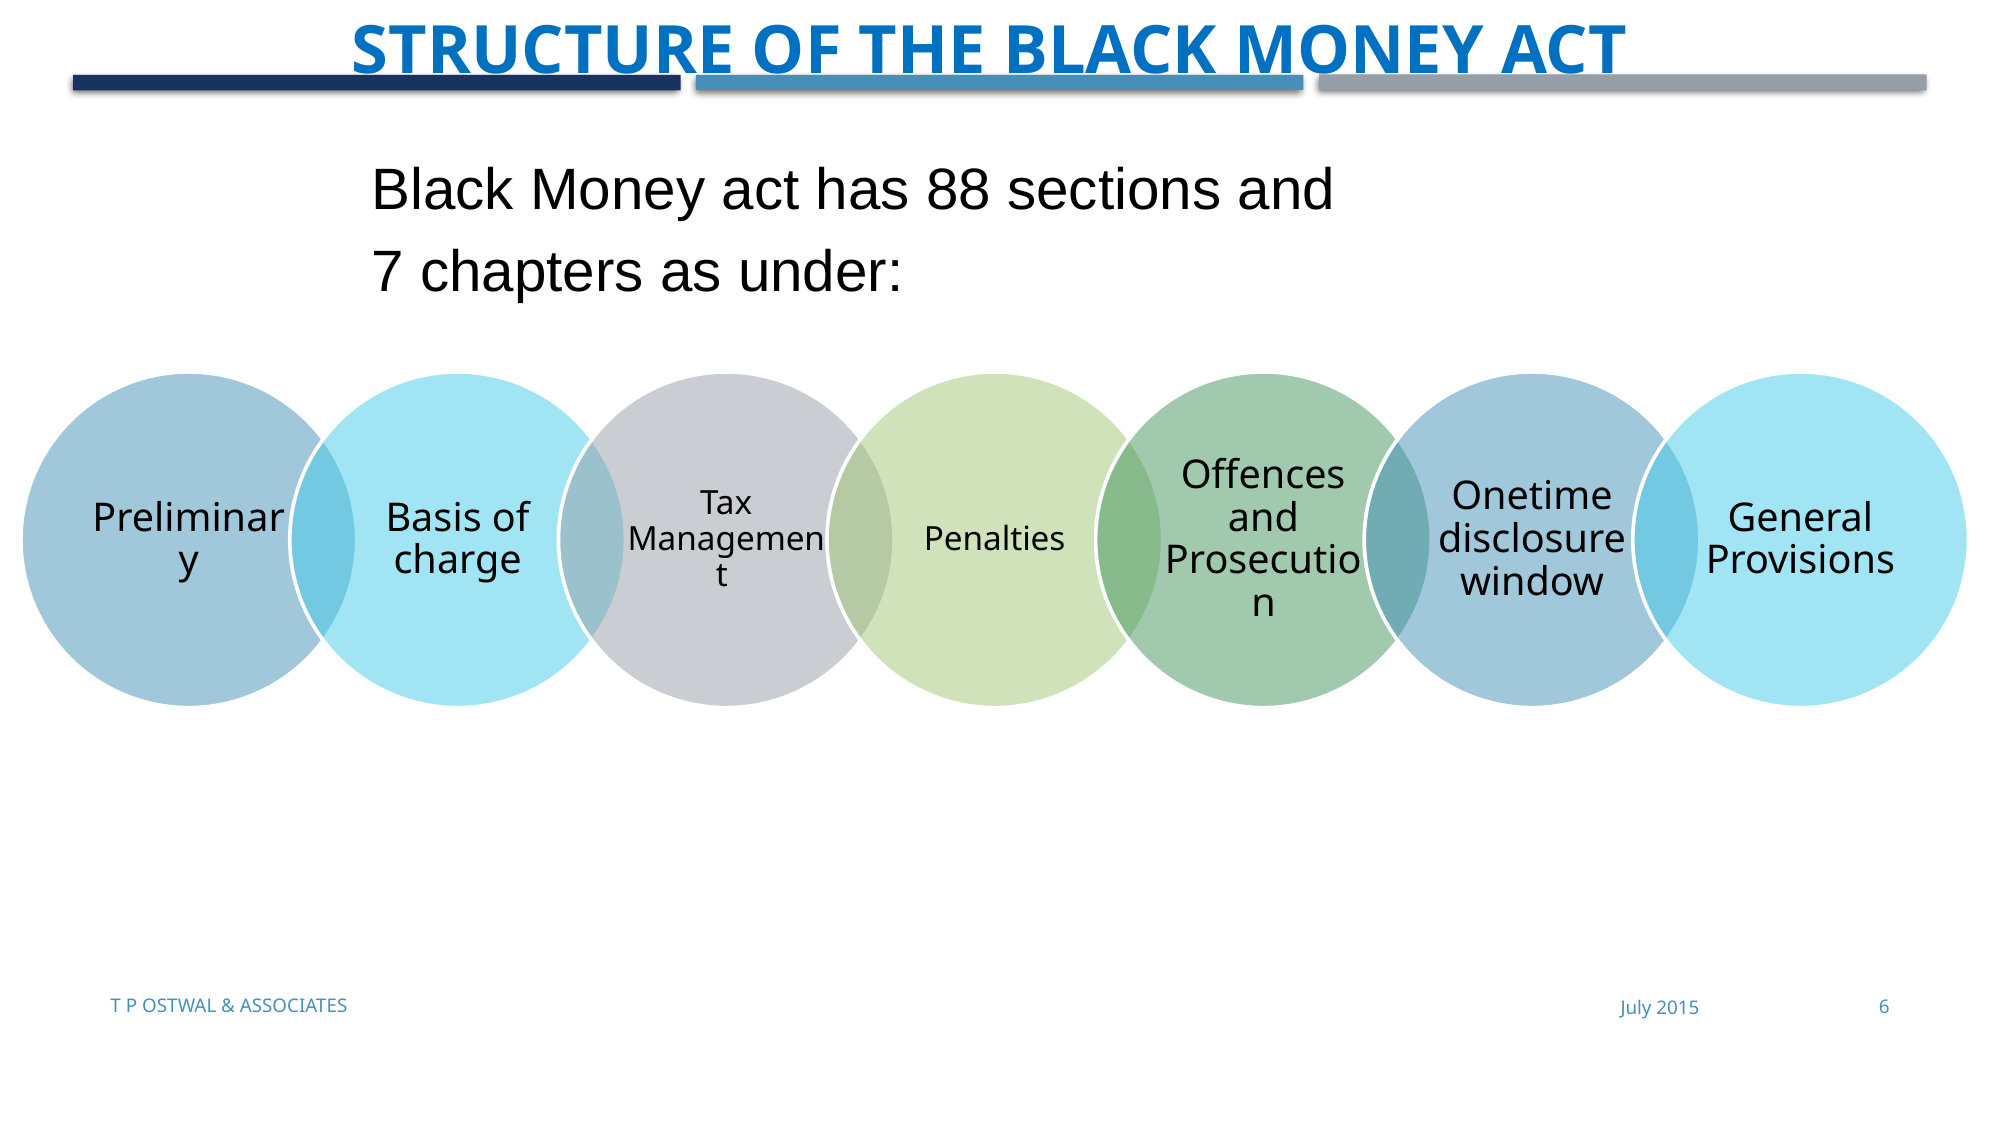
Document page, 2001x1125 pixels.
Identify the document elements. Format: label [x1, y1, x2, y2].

text_box [20, 0, 1970, 1092]
